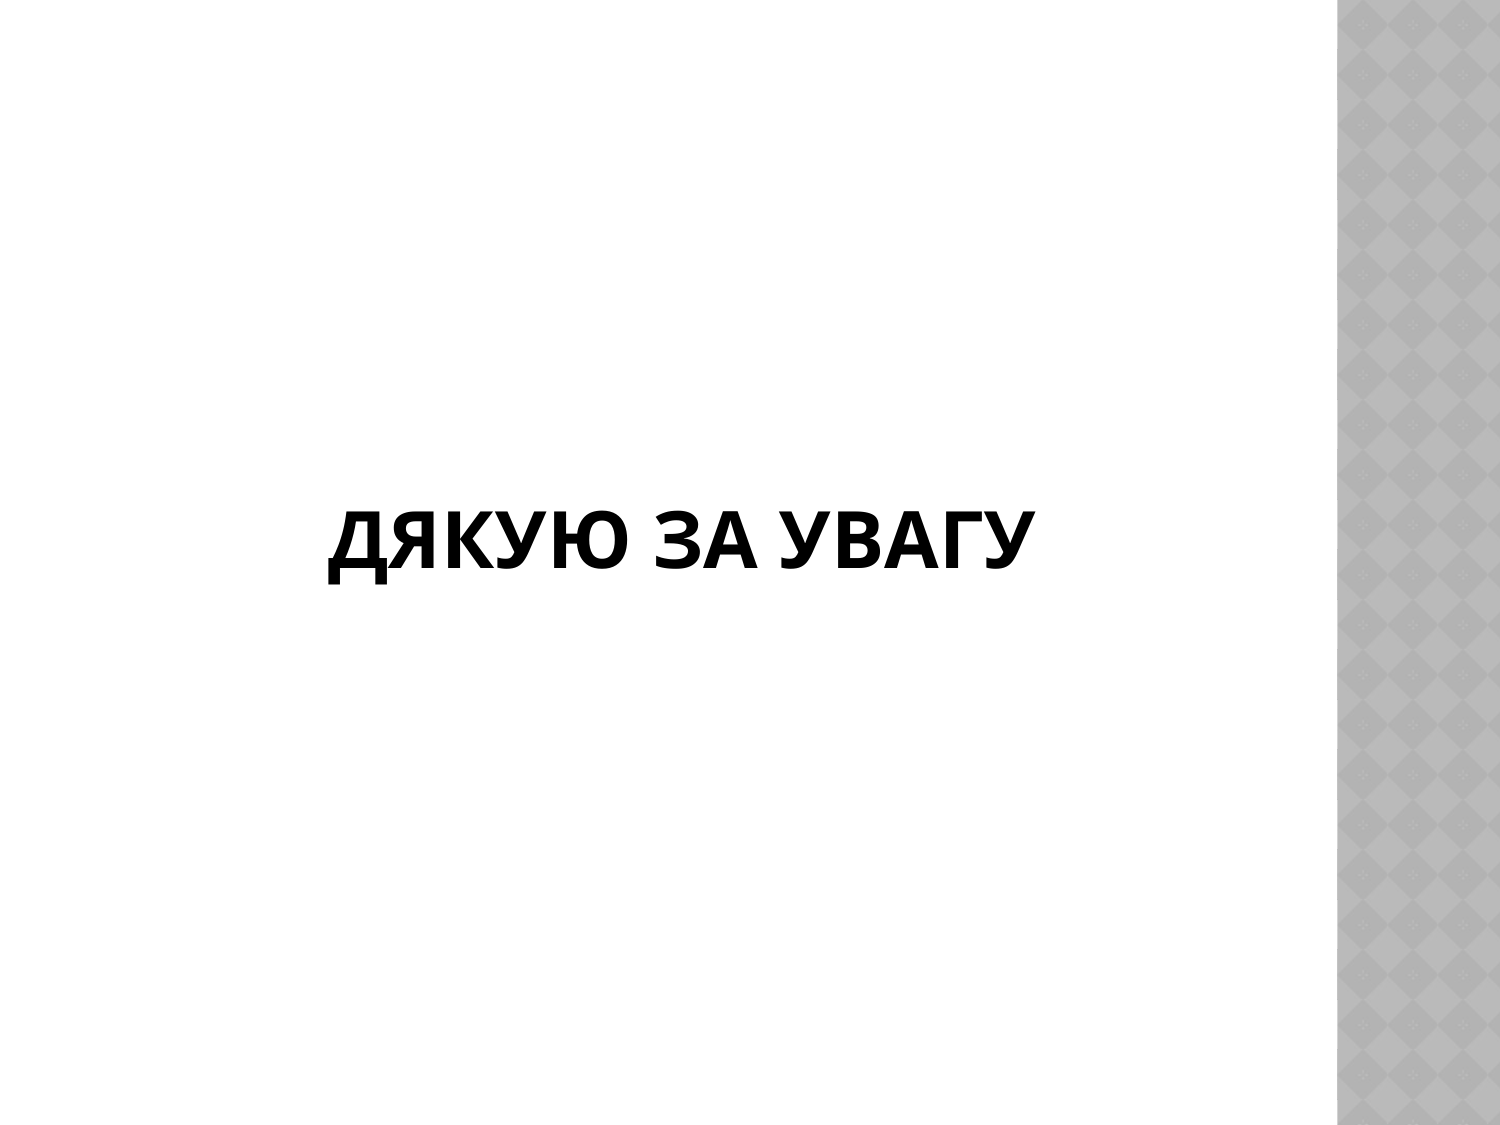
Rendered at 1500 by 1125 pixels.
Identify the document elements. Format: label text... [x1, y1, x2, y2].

title Дякую за увагу [88, 397, 1277, 585]
